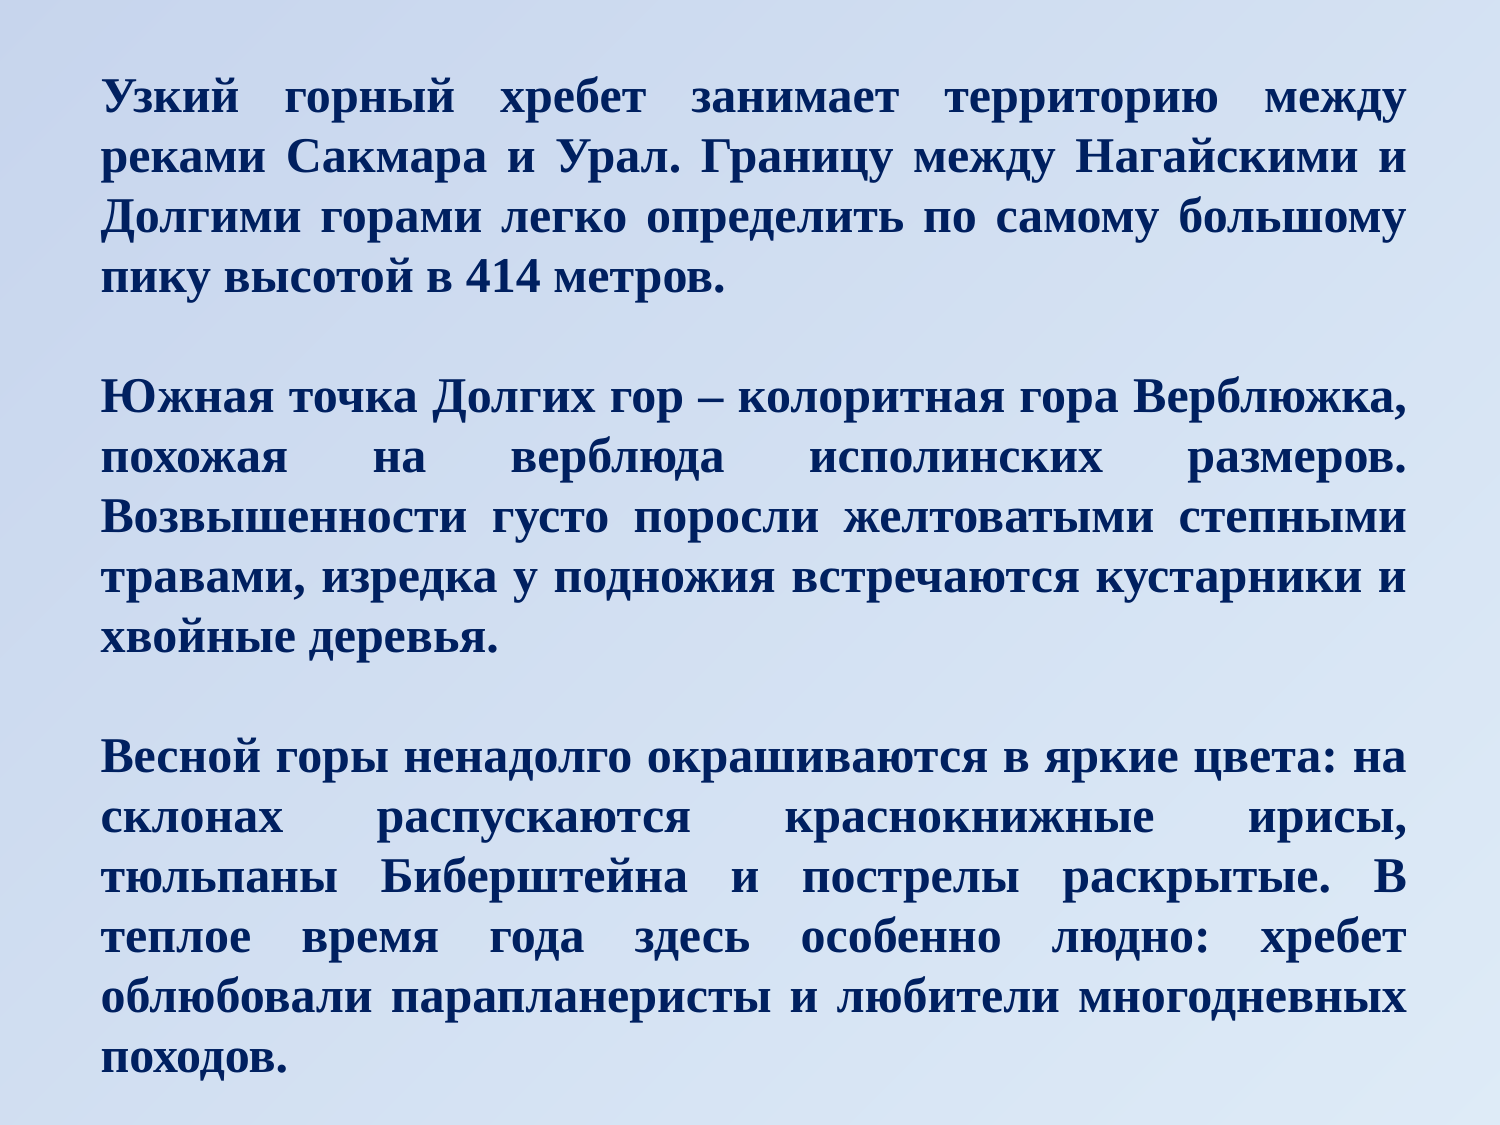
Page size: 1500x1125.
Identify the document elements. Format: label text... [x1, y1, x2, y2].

text_box Узкий горный хребет занимает территорию между реками Сакмара и Урал. Границу между Нагайскими и Долгими горами легко определить по самому большому пику высотой в 414 метров. Южная точка Долгих гор – колоритная гора Верблюжка, похожая на верблюда исполинских размеров. Возвышенности густо поросли желтоватыми степными травами, изредка у подножия встречаются кустарники и хвойные деревья. Весной горы ненадолго окрашиваются в яркие цвета: на склонах распускаются краснокнижные ирисы, тюльпаны Биберштейна и пострелы раскрытые. В теплое время года здесь особенно людно: хребет облюбовали парапланеристы и любители многодневных походов. [85, 55, 1422, 1090]
